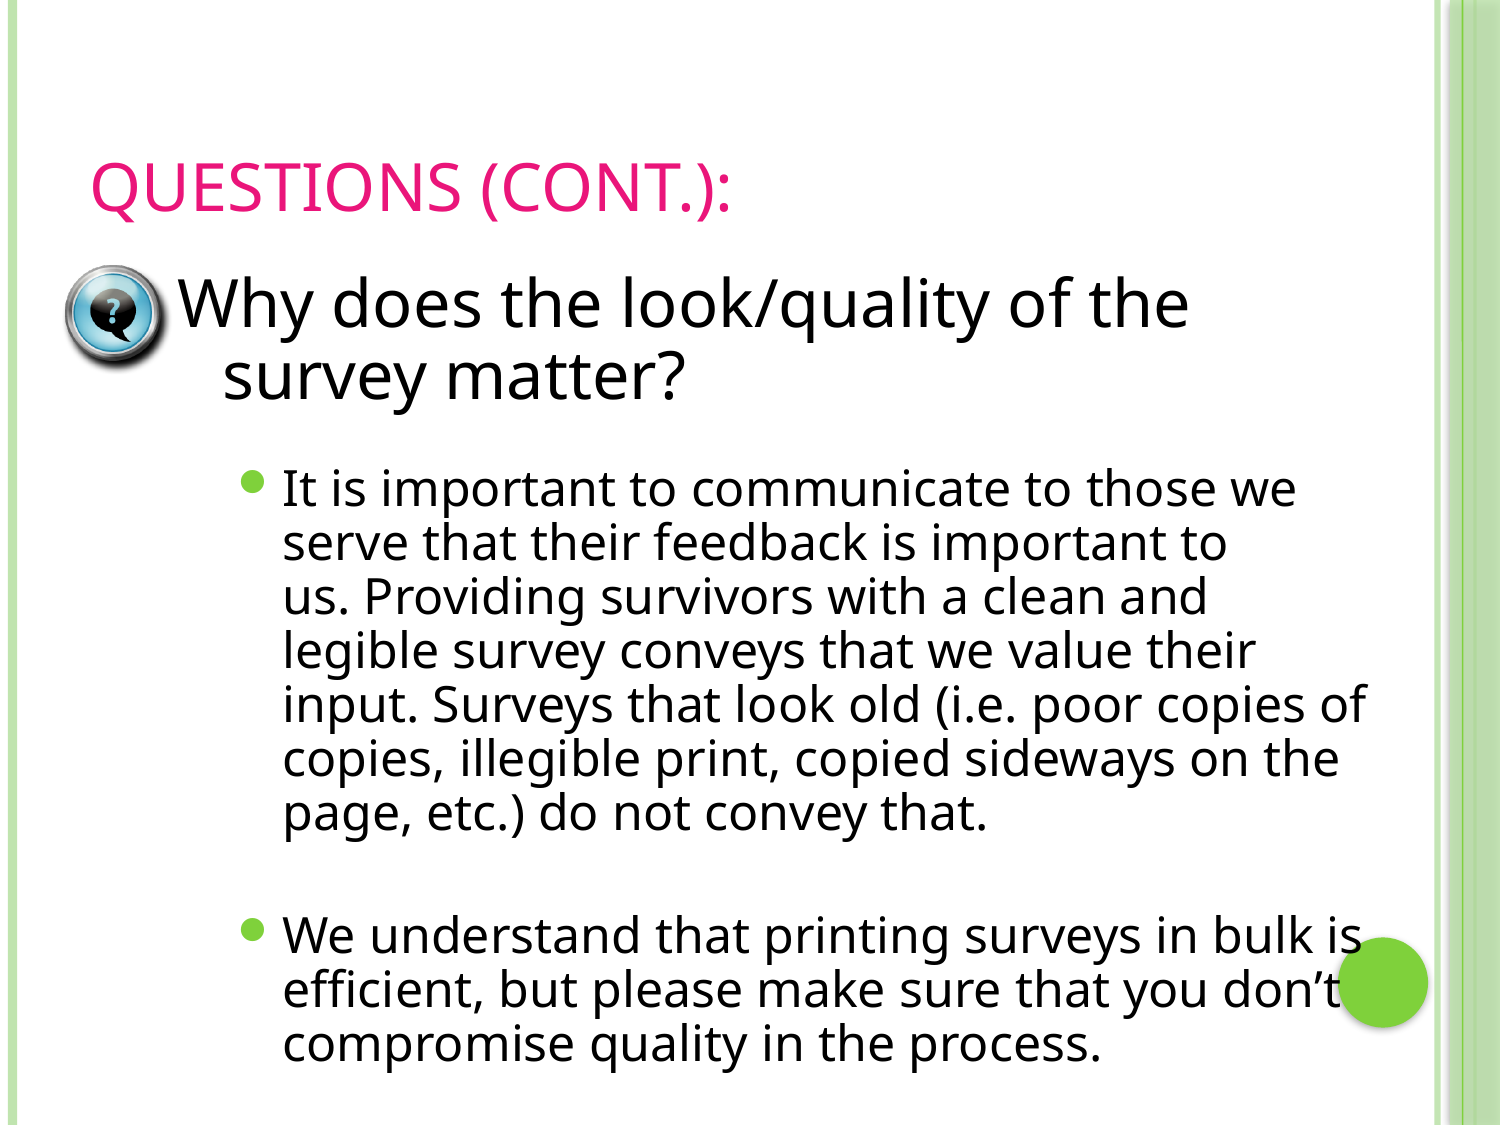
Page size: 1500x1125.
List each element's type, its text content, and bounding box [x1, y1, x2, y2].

list Why does the look/quality of the survey matter? It is important to communicate to those we serve that their feedback is important to us. Providing survivors with a clean and legible survey conveys that we value their input. Surveys that look old (i.e. poor copies of copies, illegible print, copied sideways on the page, etc.) do not convey that. We understand that printing surveys in bulk is efficient, but please make sure that you don’t compromise quality in the process. [162, 262, 1388, 1063]
picture [61, 261, 176, 376]
title Questions (Cont.): [75, 45, 1300, 233]
